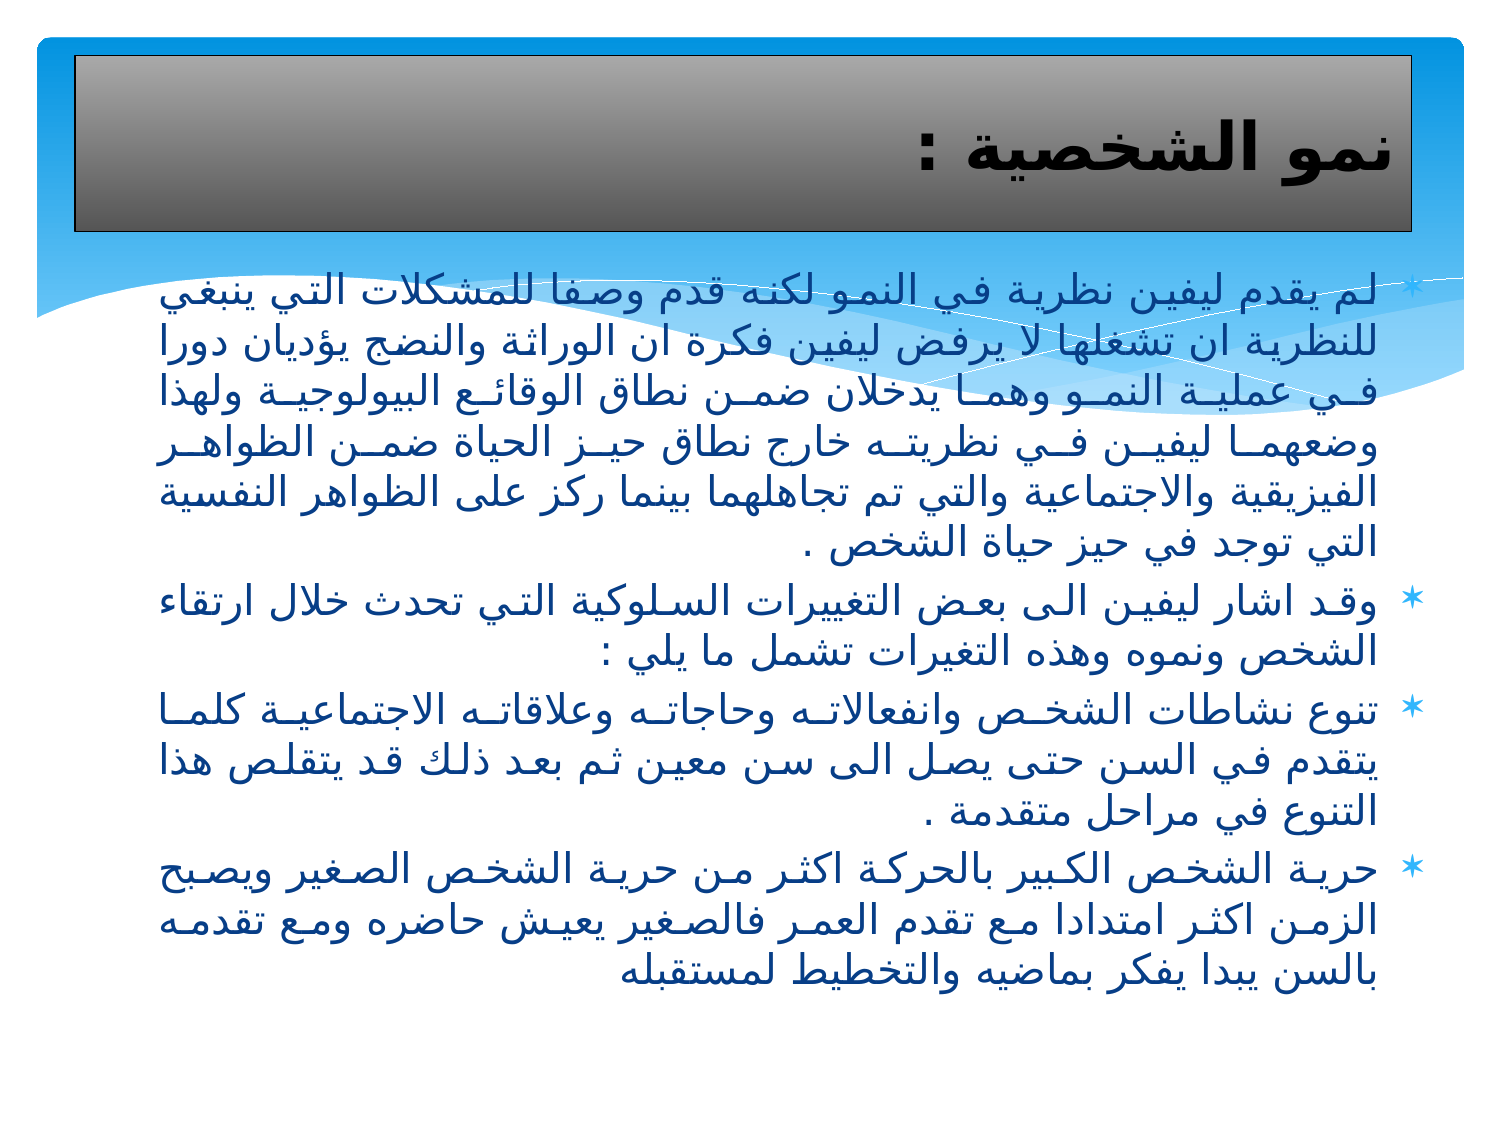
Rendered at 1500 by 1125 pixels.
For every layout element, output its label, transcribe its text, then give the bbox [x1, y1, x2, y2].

list لم يقدم ليفين نظرية في النمو لكنه قدم وصفا للمشكلات التي ينبغي للنظرية ان تشغلها لا يرفض ليفين فكرة ان الوراثة والنضج يؤديان دورا في عملية النمو وهما يدخلان ضمن نطاق الوقائع البيولوجية ولهذا وضعهما ليفين في نظريته خارج نطاق حيز الحياة ضمن الظواهر الفيزيقية والاجتماعية والتي تم تجاهلهما بينما ركز على الظواهر النفسية التي توجد في حيز حياة الشخص . وقد اشار ليفين الى بعض التغييرات السلوكية التي تحدث خلال ارتقاء الشخص ونموه وهذه التغيرات تشمل ما يلي : تنوع نشاطات الشخص وانفعالاته وحاجاته وعلاقاته الاجتماعية كلما يتقدم في السن حتى يصل الى سن معين ثم بعد ذلك قد يتقلص هذا التنوع في مراحل متقدمة . حرية الشخص الكبير بالحركة اكثر من حرية الشخص الصغير ويصبح الزمن اكثر امتدادا مع تقدم العمر فالصغير يعيش حاضره ومع تقدمه بالسن يبدا يفكر بماضيه والتخطيط لمستقبله [143, 255, 1436, 1005]
title نمو الشخصية : [74, 55, 1412, 232]
